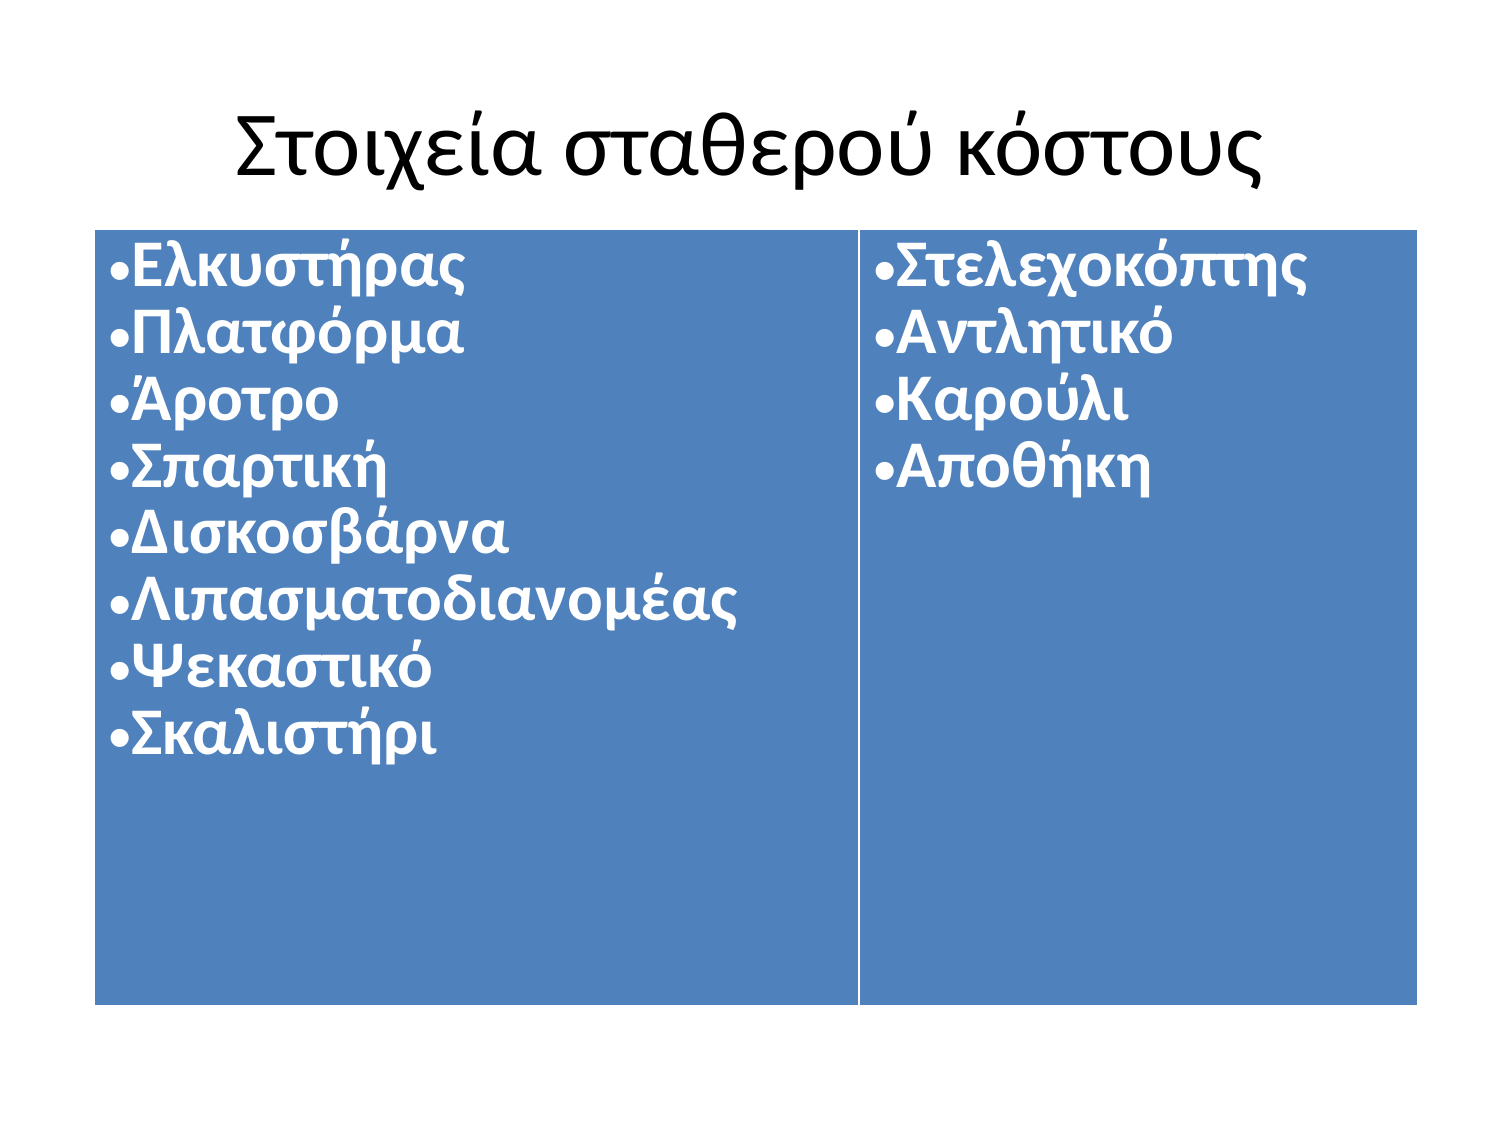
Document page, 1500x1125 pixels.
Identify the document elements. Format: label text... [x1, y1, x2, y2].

title Στοιχεία σταθερού κόστους [75, 45, 1425, 233]
table_header Ελκυστήρας Πλατφόρμα Άροτρο Σπαρτική Δισκοσβάρνα Λιπασματοδιανομέας Ψεκαστικό Σκαλιστήρι [95, 230, 858, 1005]
table_header Στελεχοκόπτης Αντλητικό Καρούλι Αποθήκη [860, 230, 1417, 1005]
